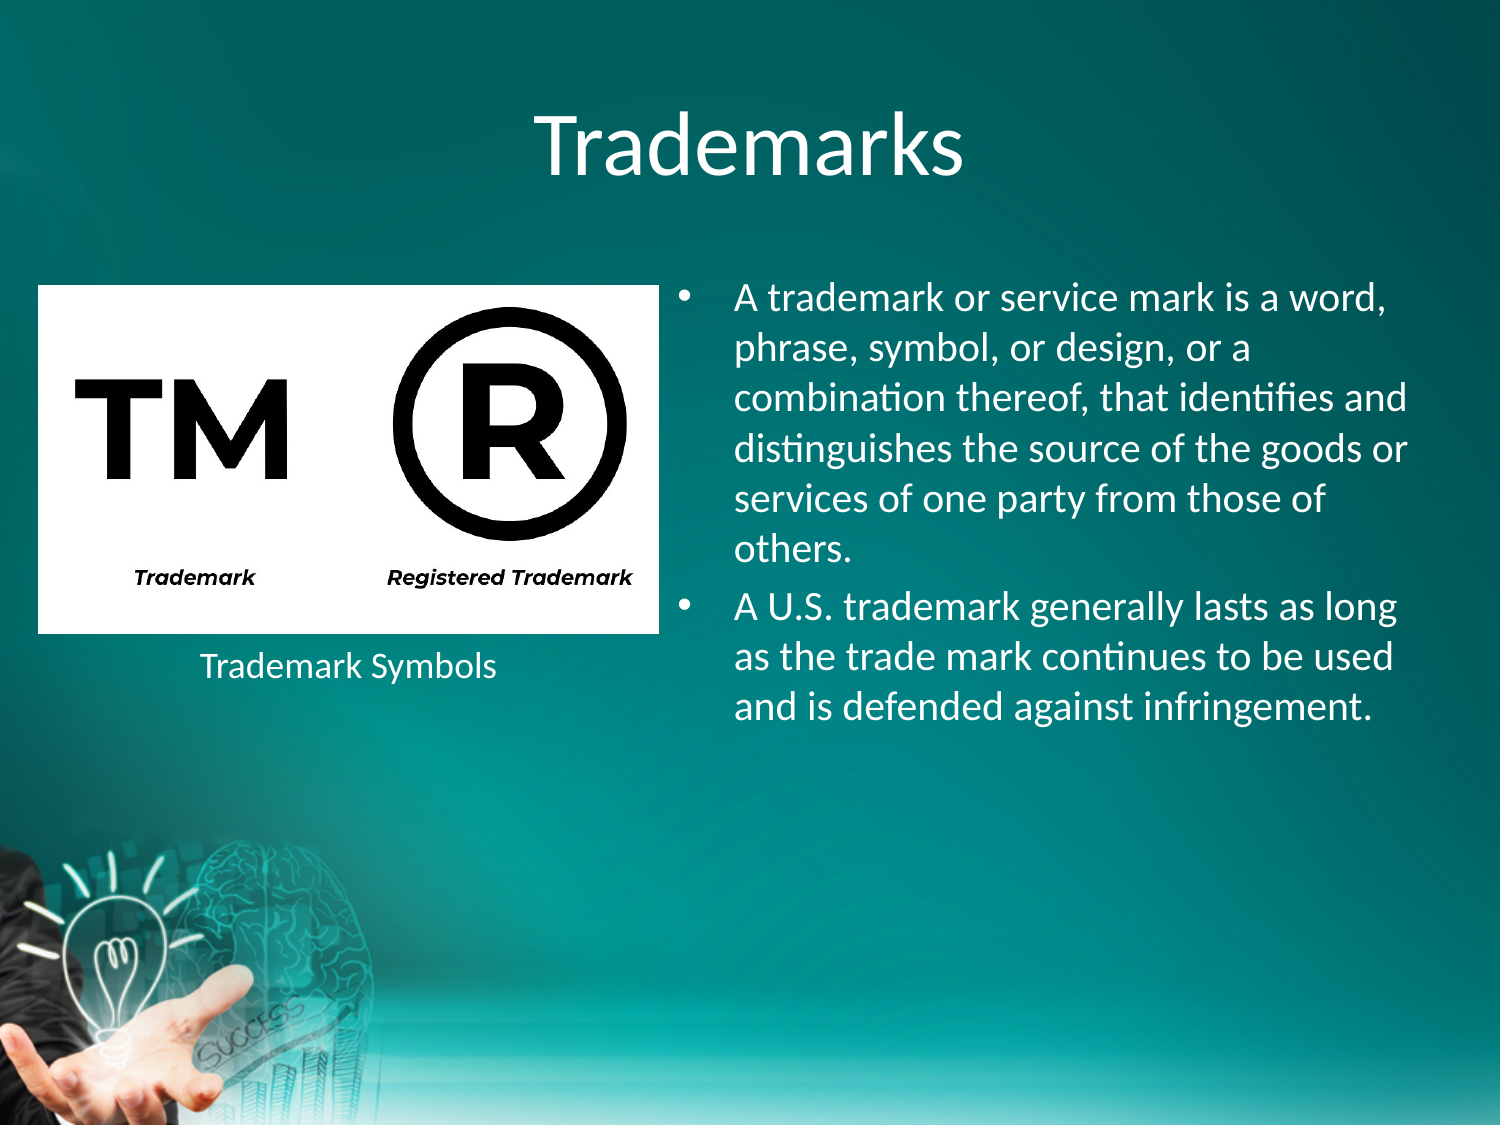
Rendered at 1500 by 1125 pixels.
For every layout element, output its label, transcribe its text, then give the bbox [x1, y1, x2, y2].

picture [0, 0, 1500, 1125]
list A trademark or service mark is a word, phrase, symbol, or design, or a combination thereof, that identifies and distinguishes the source of the goods or services of one party from those of others. A U.S. trademark generally lasts as long as the trade mark continues to be used and is defended against infringement. [662, 262, 1425, 1005]
text_box Trademark Symbols [98, 641, 599, 694]
title Trademarks [75, 45, 1425, 233]
